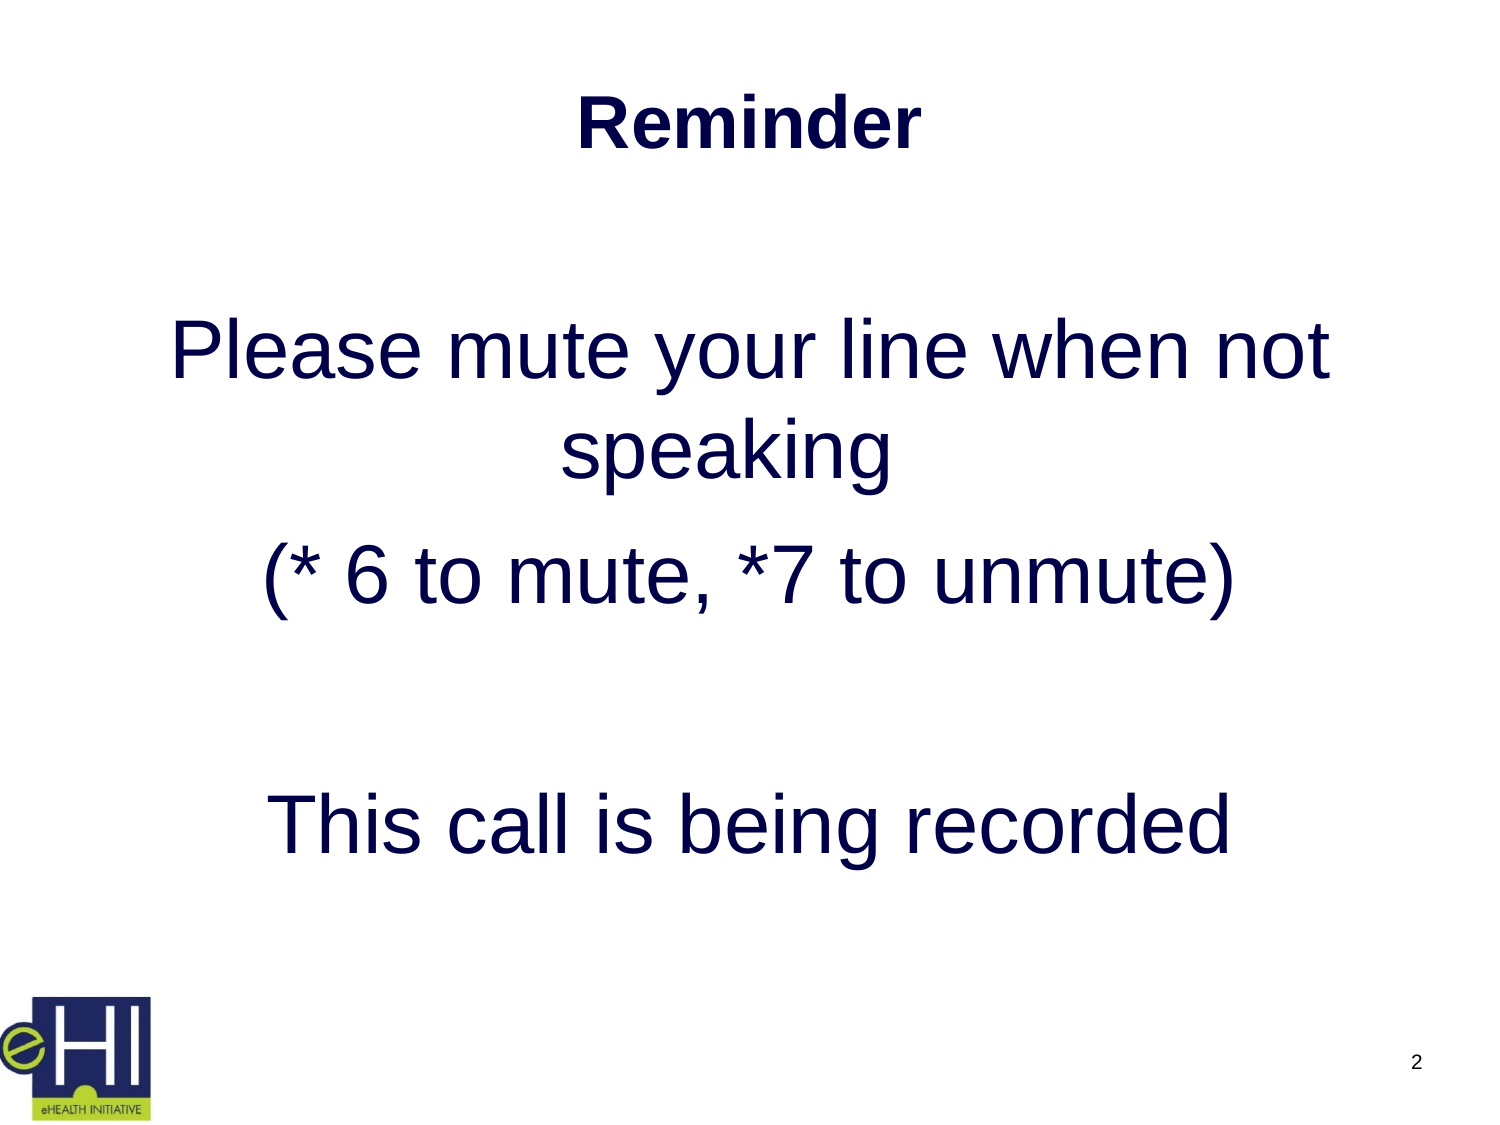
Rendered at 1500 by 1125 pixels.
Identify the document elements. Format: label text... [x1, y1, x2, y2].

list Please mute your line when not speaking (* 6 to mute, *7 to unmute) This call is being recorded [75, 287, 1425, 713]
picture [0, 994, 153, 1123]
title Reminder [75, 24, 1425, 213]
